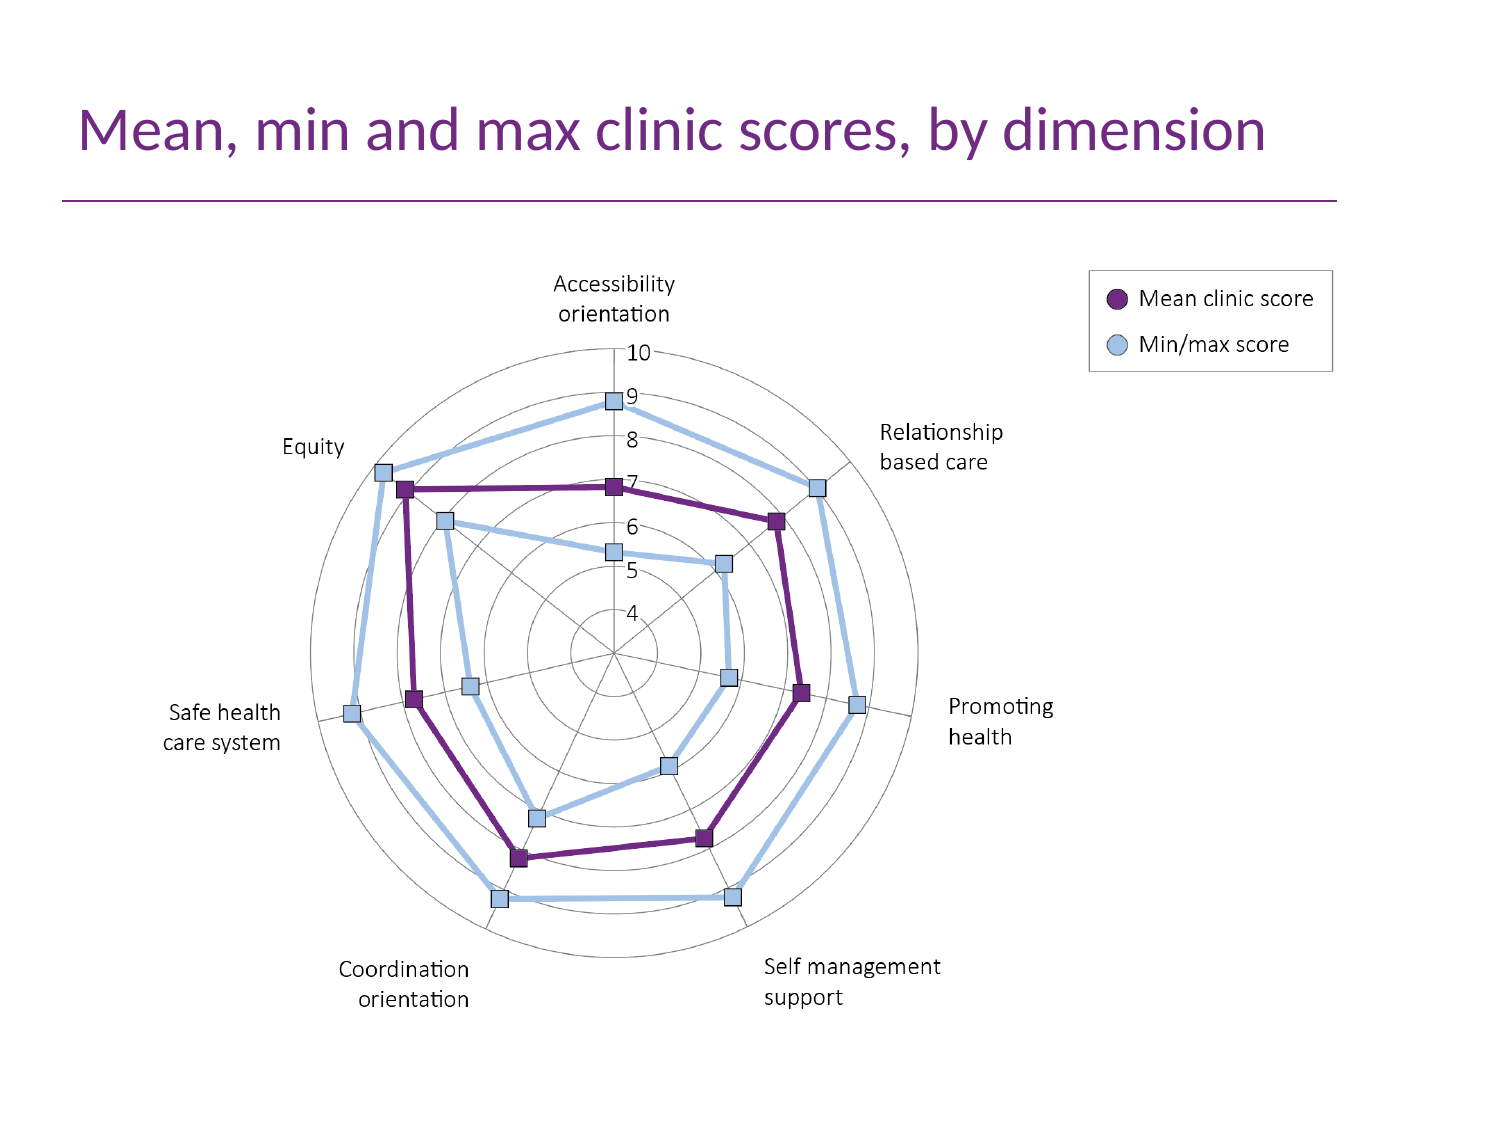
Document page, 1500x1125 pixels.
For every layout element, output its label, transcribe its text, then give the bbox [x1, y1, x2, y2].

picture [149, 248, 1350, 1026]
title Mean, min and max clinic scores, by dimension [63, 63, 1443, 198]
